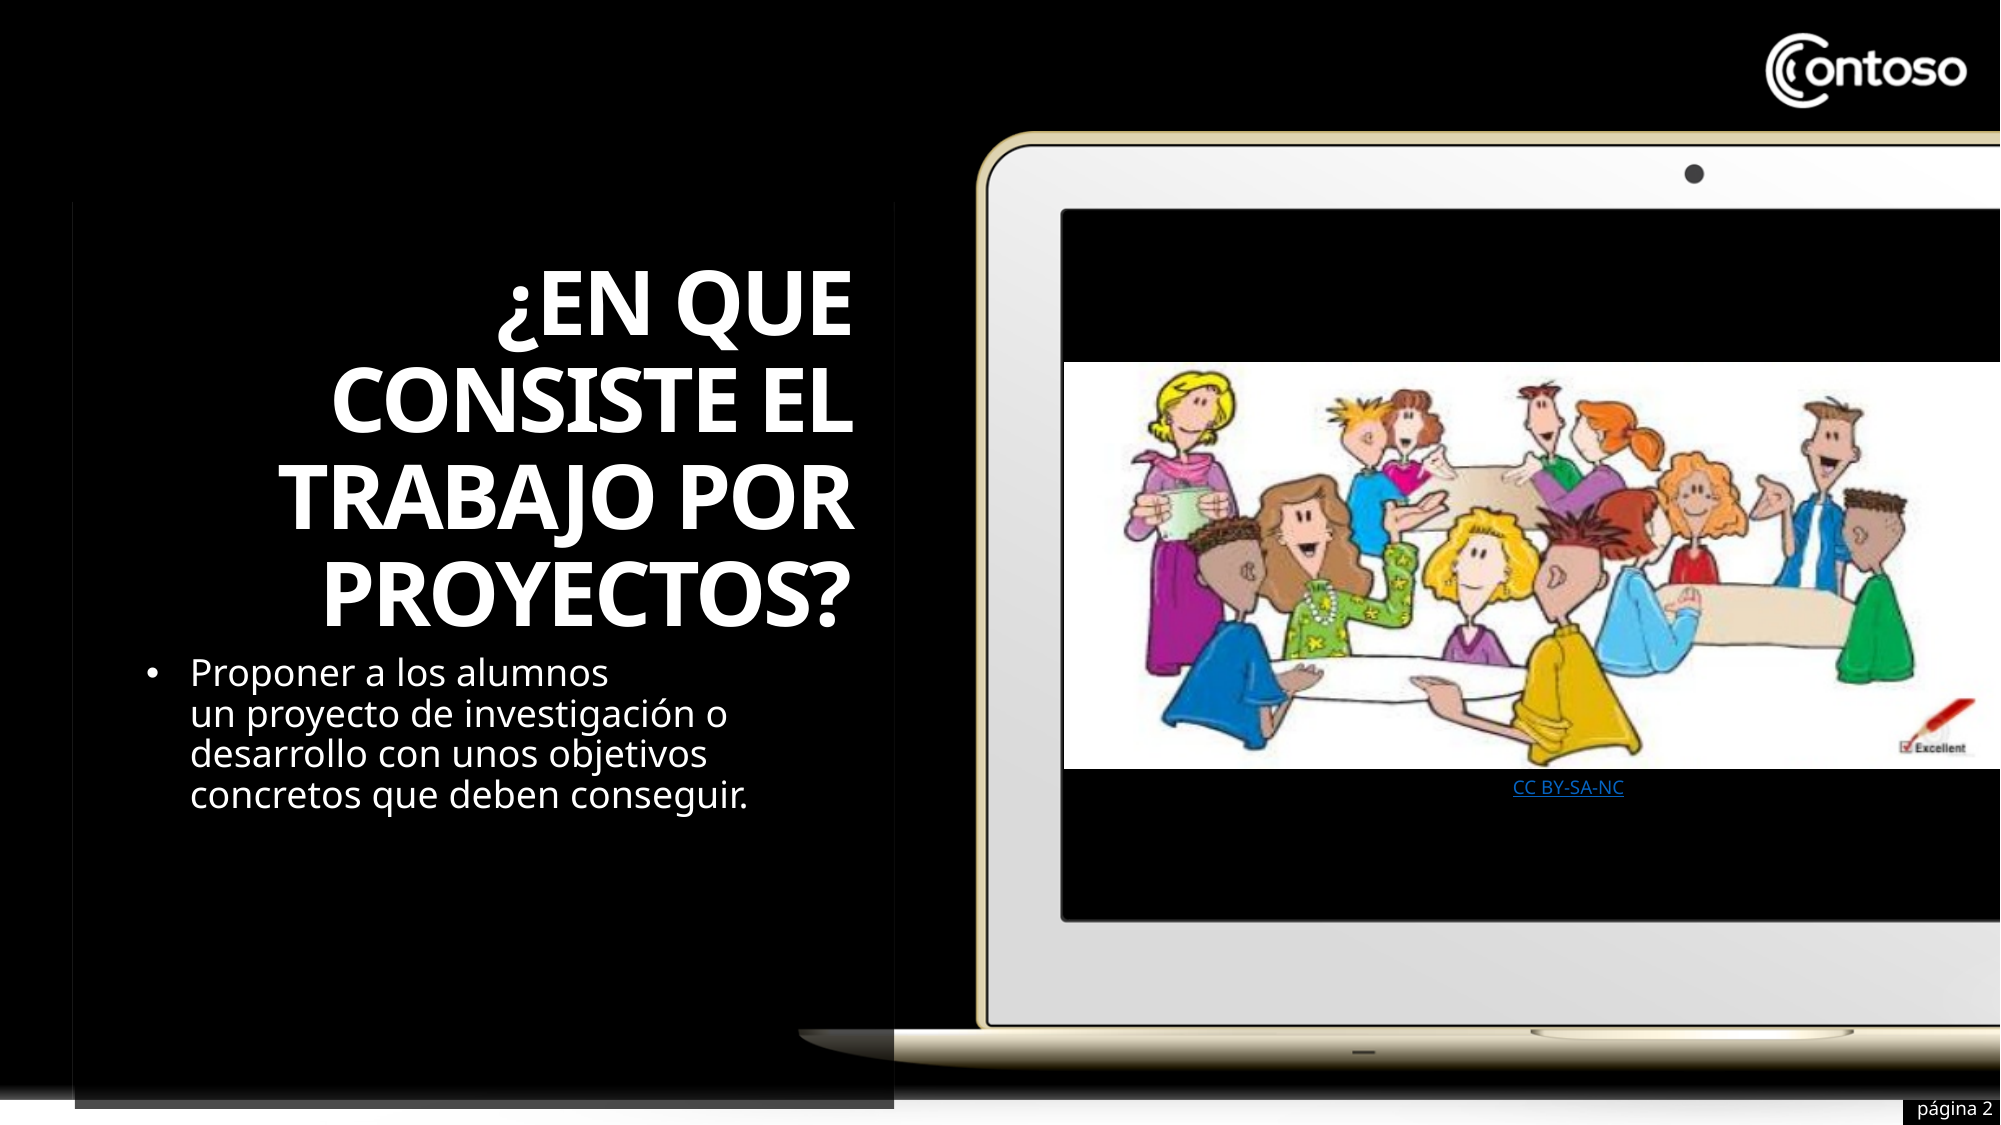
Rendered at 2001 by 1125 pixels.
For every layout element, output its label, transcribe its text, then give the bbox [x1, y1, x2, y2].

picture [243, 131, 2000, 1125]
picture [1758, 26, 1974, 110]
slide_number página 2 [1903, 1096, 1994, 1123]
text_box Esta foto de Autor desconocido está bajo licencia CC BY-SA-NC [1064, 769, 2000, 809]
title ¿En que consiste el trabajo por proyectos? [74, 211, 895, 1109]
list Proponer a los alumnos un proyecto de investigación o desarrollo con unos objetivos concretos que deben conseguir. [146, 654, 849, 893]
